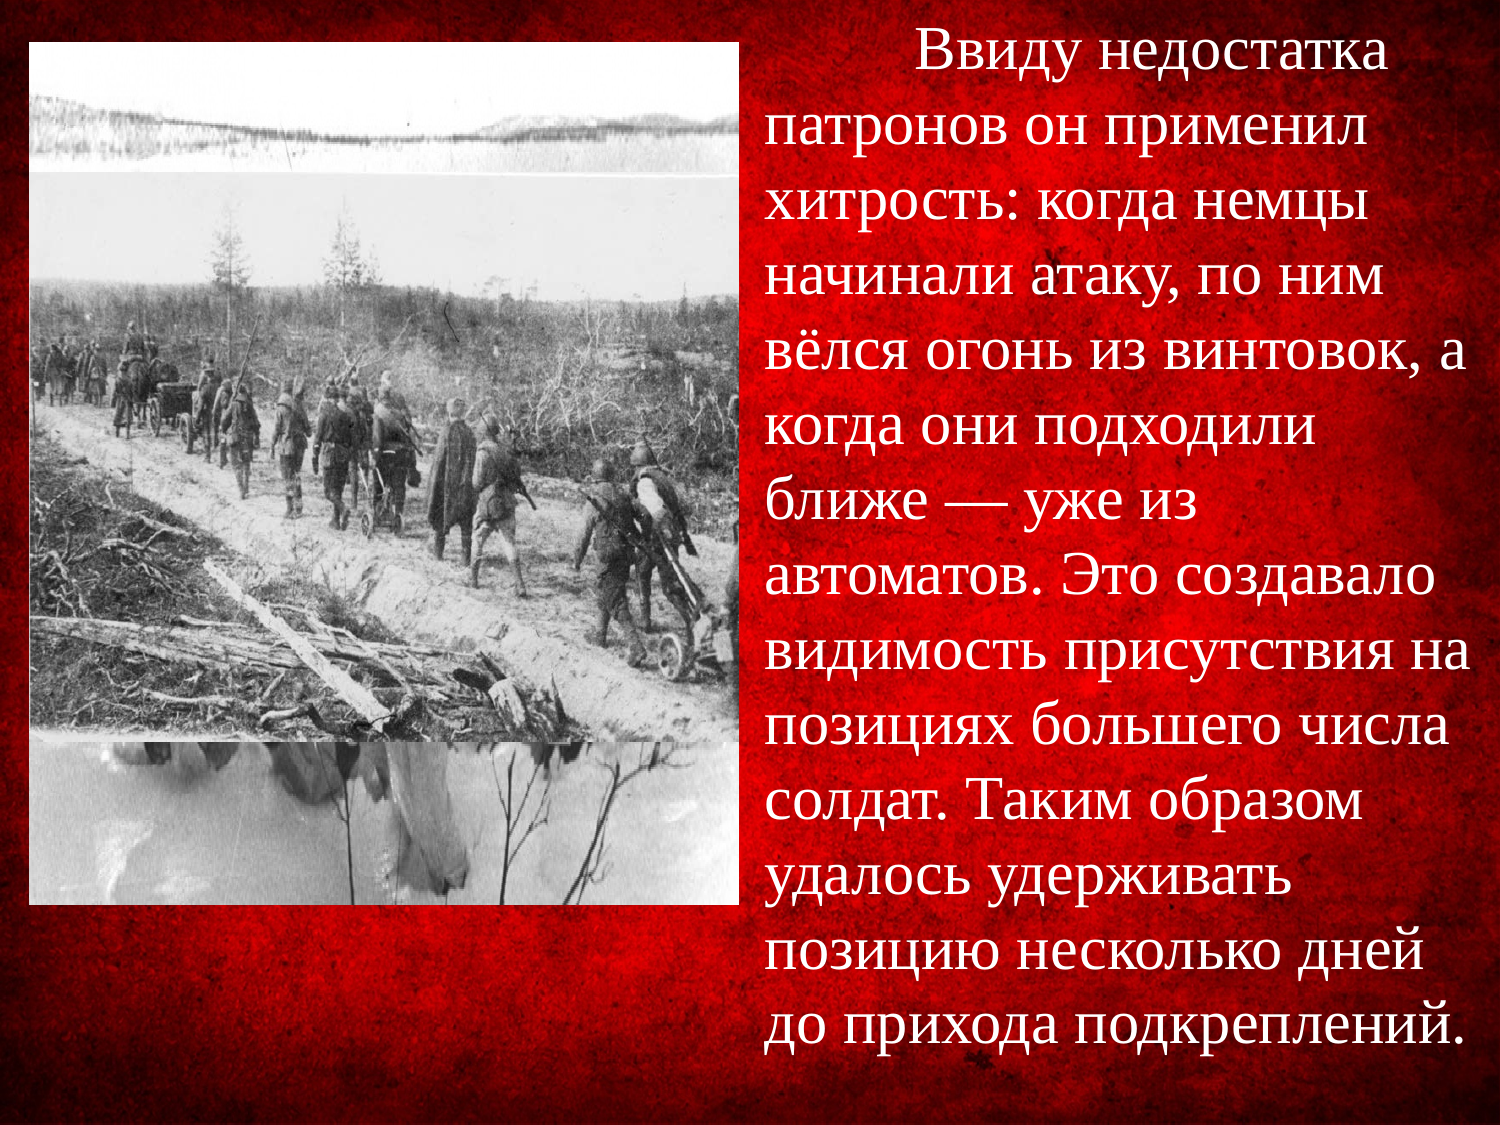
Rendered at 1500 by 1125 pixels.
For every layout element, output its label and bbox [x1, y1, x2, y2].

picture [29, 42, 739, 906]
list [0, 0, 1500, 1125]
